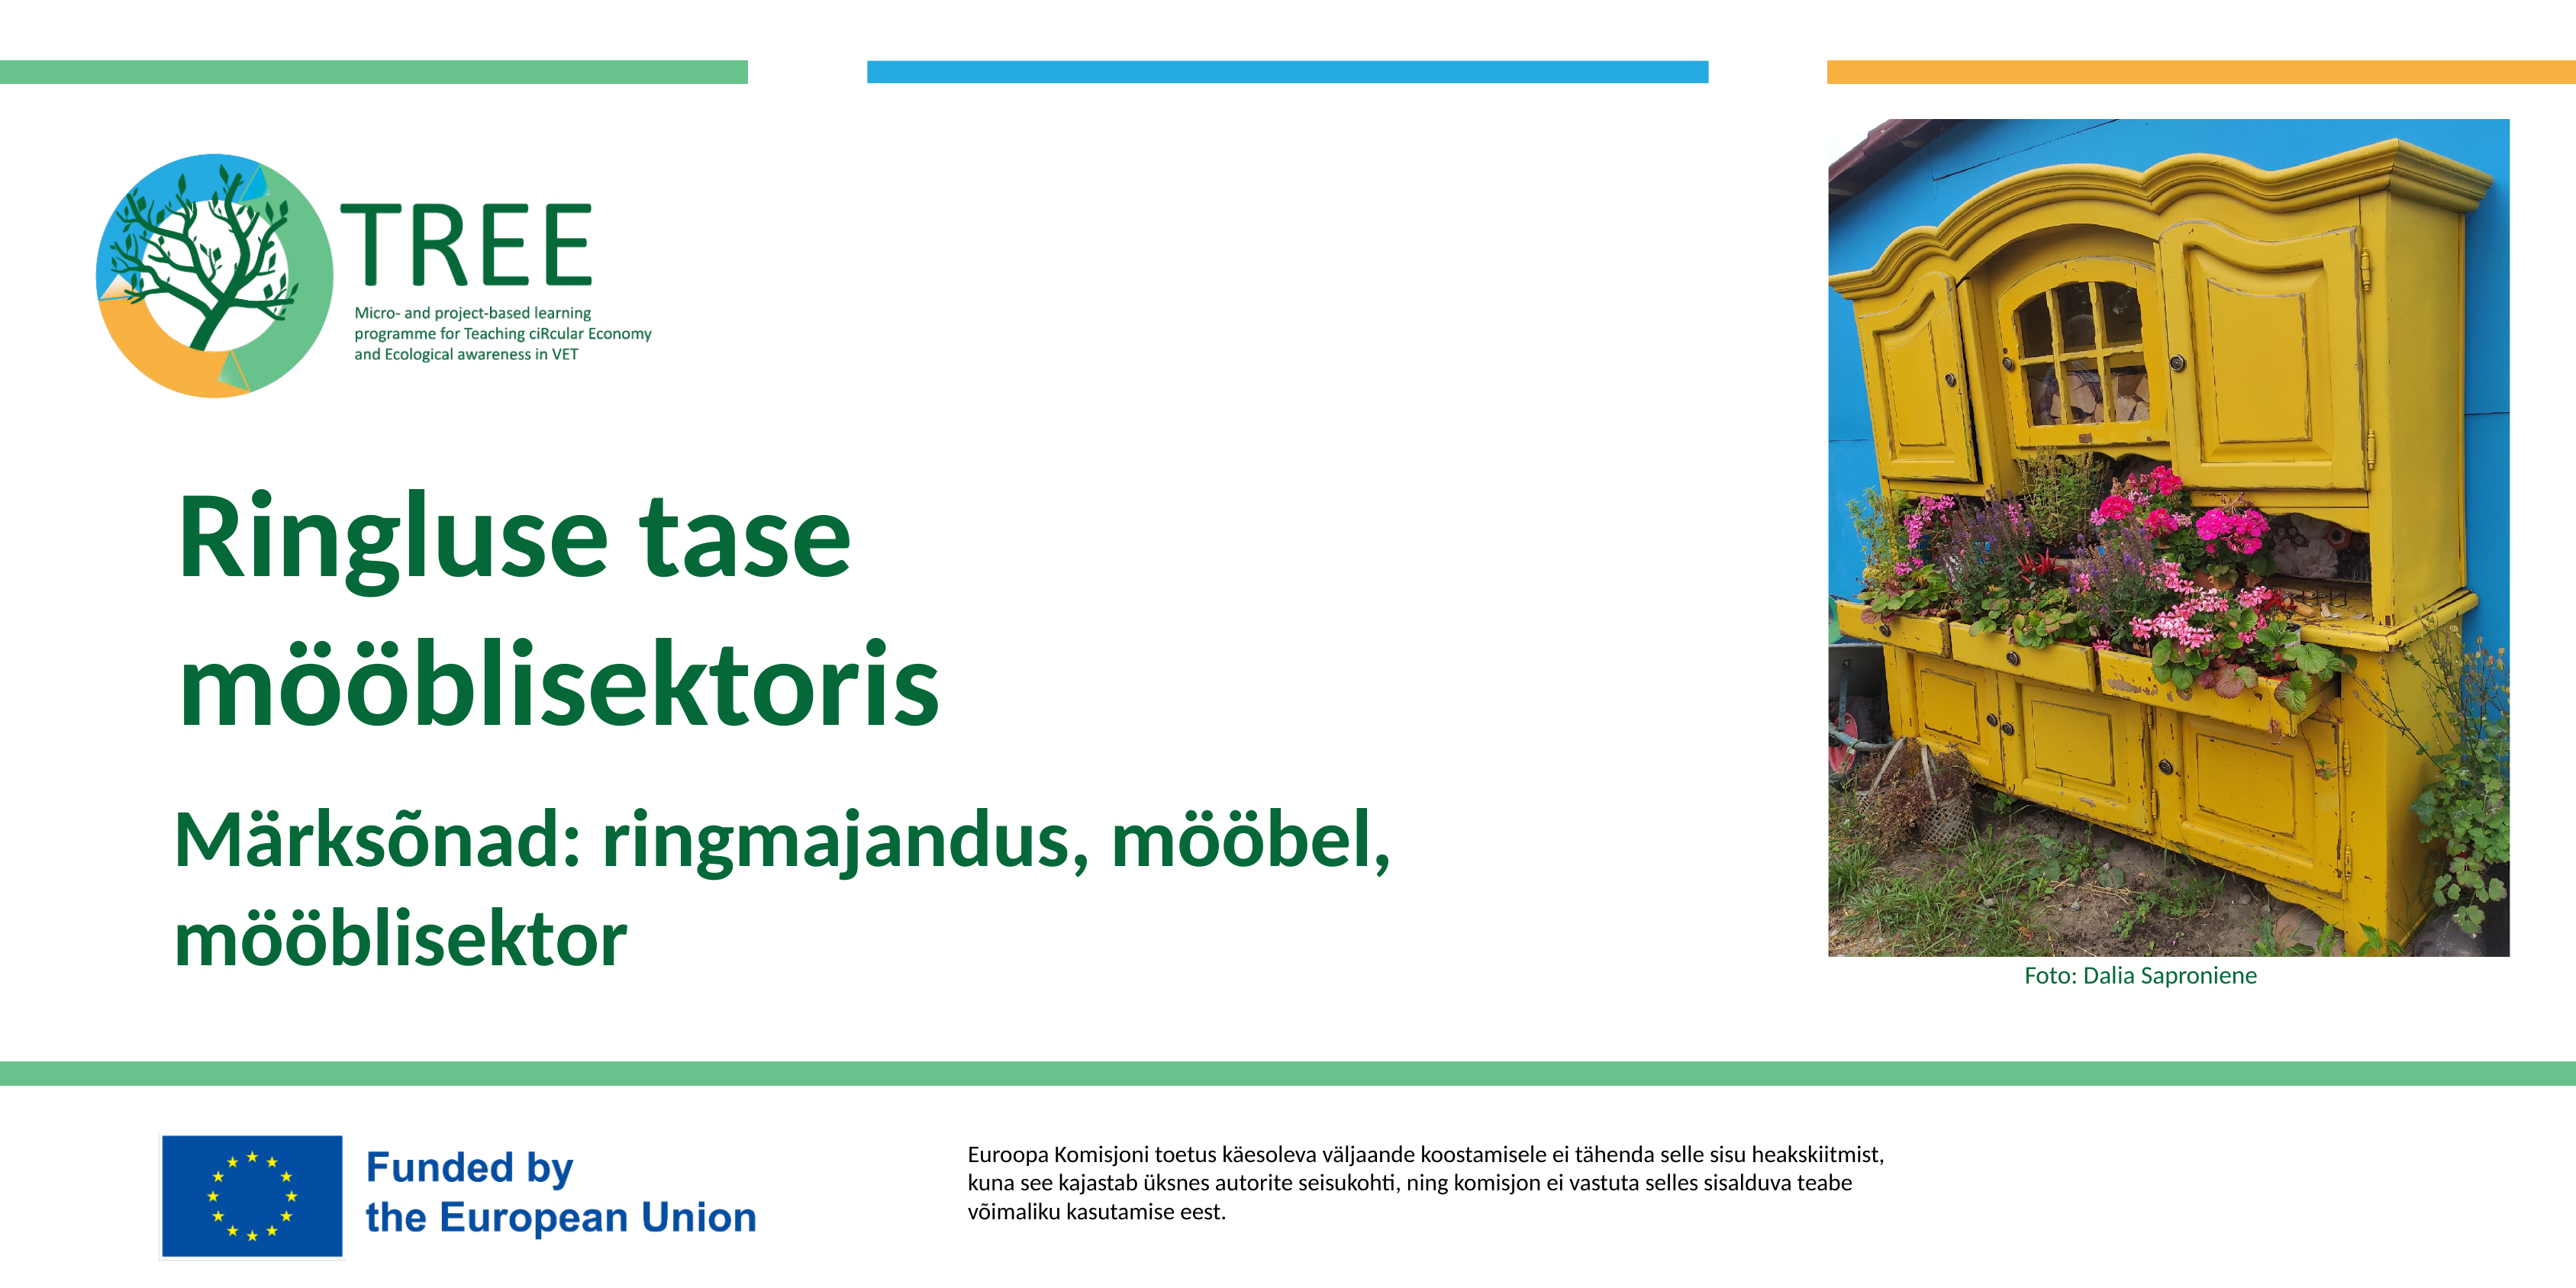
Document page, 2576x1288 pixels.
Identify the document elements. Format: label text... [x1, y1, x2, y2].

picture [59, 127, 691, 431]
text_box [0, 1062, 2576, 1085]
text_box Foto: Dalia Saproniene [2006, 964, 2359, 999]
text_box [0, 60, 748, 83]
text_box Euroopa Komisjoni toetus käesoleva väljaande koostamisele ei tähenda selle sisu heakskiitmist, kuna see kajastab üksnes autorite seisukohti, ning komisjon ei vastuta selles sisalduva teabe võimaliku kasutamise eest. [949, 1129, 1929, 1234]
picture [1828, 119, 2510, 957]
text_box [867, 60, 1709, 83]
text_box Ringluse tase mööblisektoris [158, 443, 1538, 759]
text_box [1828, 60, 2576, 83]
picture [153, 1129, 801, 1265]
text_box Märksõnad: ringmajandus, mööbel, mööblisektor [154, 774, 1778, 992]
